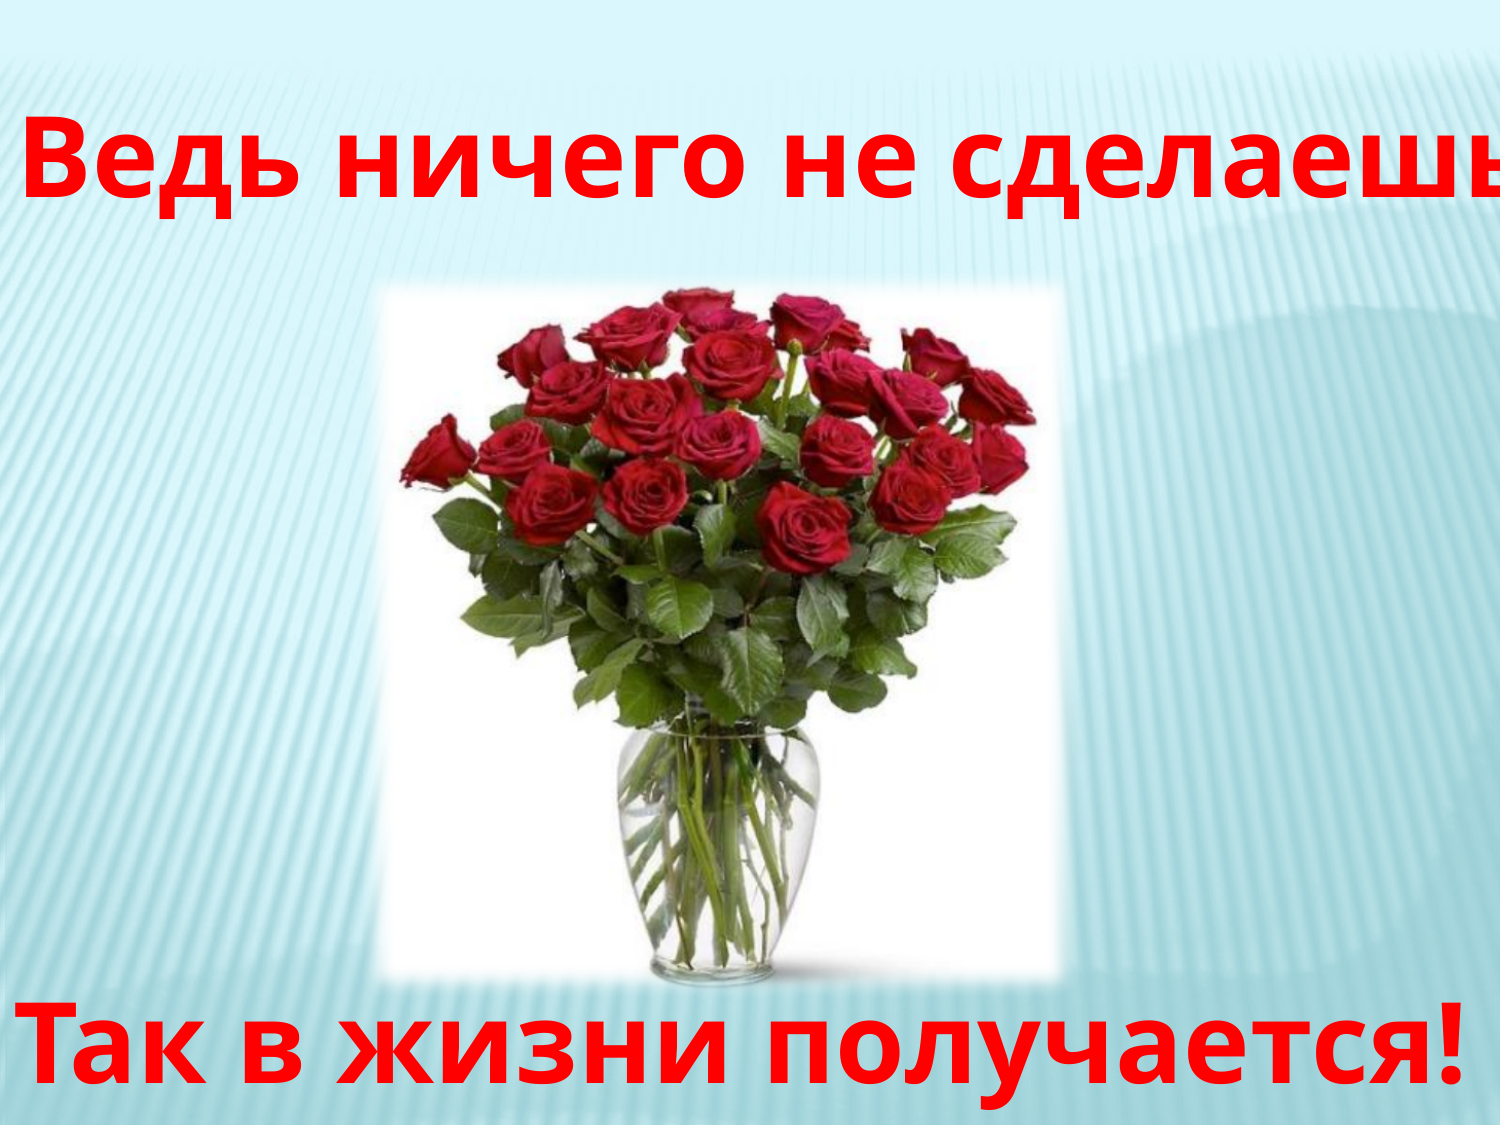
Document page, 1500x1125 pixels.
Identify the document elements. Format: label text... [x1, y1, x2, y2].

text_box Так в жизни получается! [0, 964, 1484, 1114]
text_box Ведь ничего не сделаешь! [1, 78, 1500, 228]
picture [359, 266, 1081, 1000]
